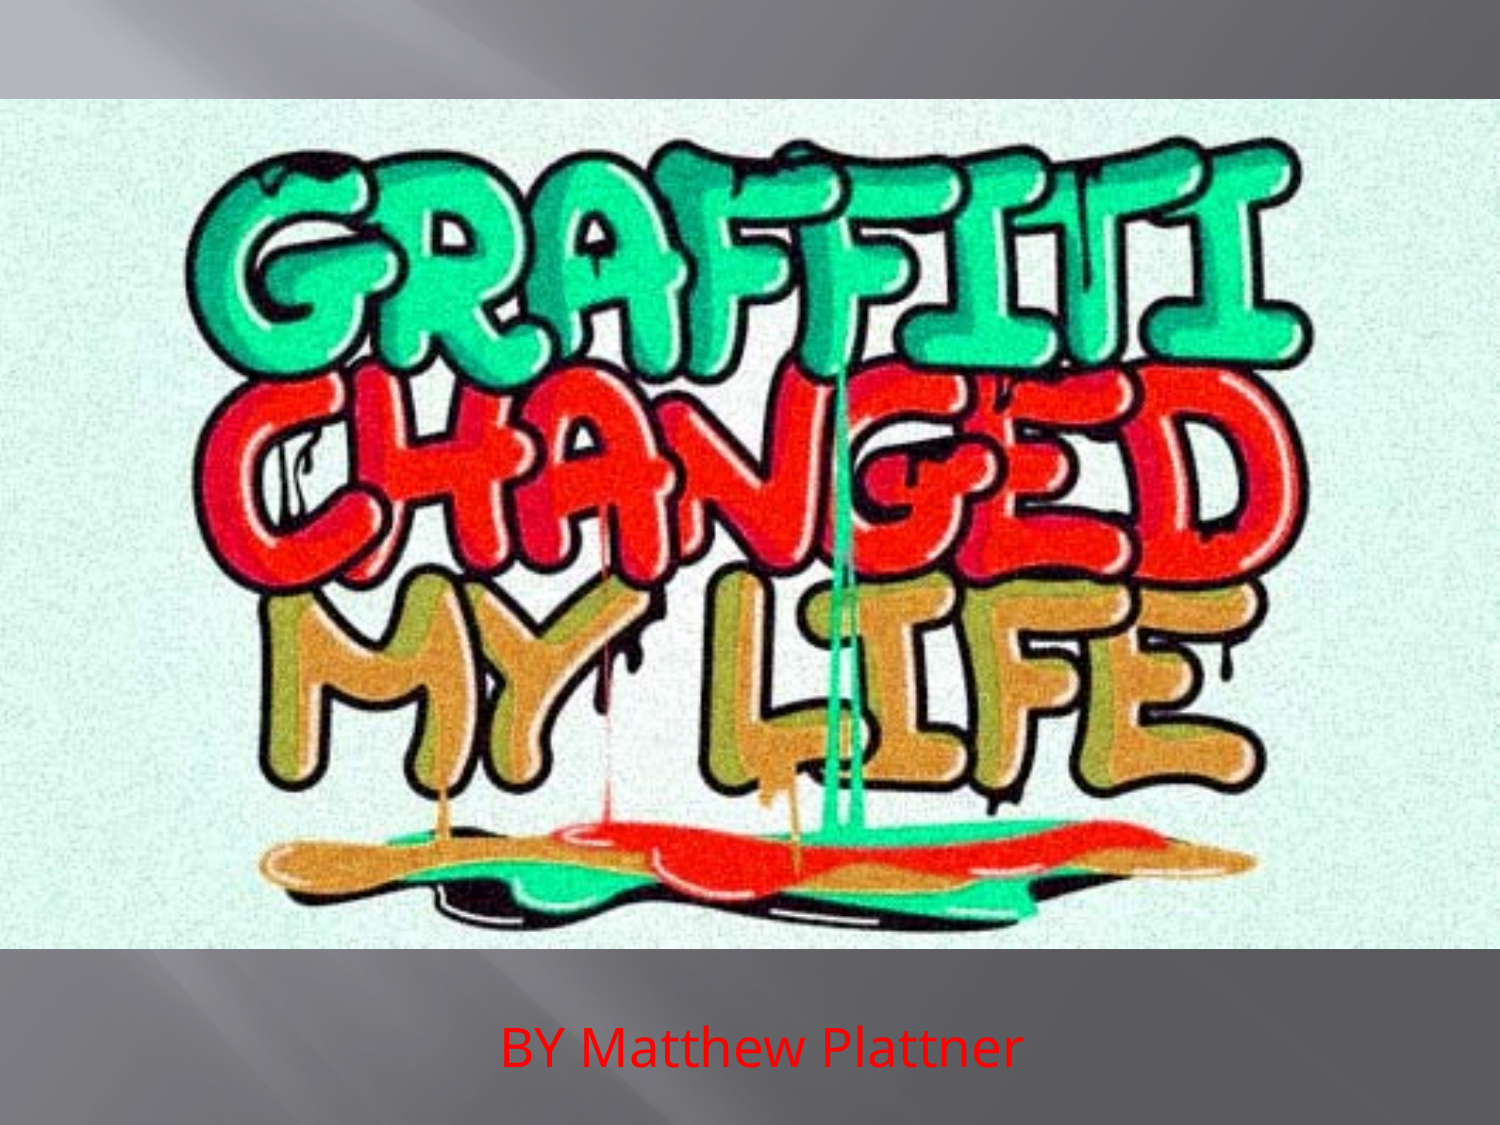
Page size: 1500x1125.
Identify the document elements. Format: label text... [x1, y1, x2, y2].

subtitle BY Matthew Plattner [212, 992, 1313, 1088]
picture [0, 99, 1500, 950]
